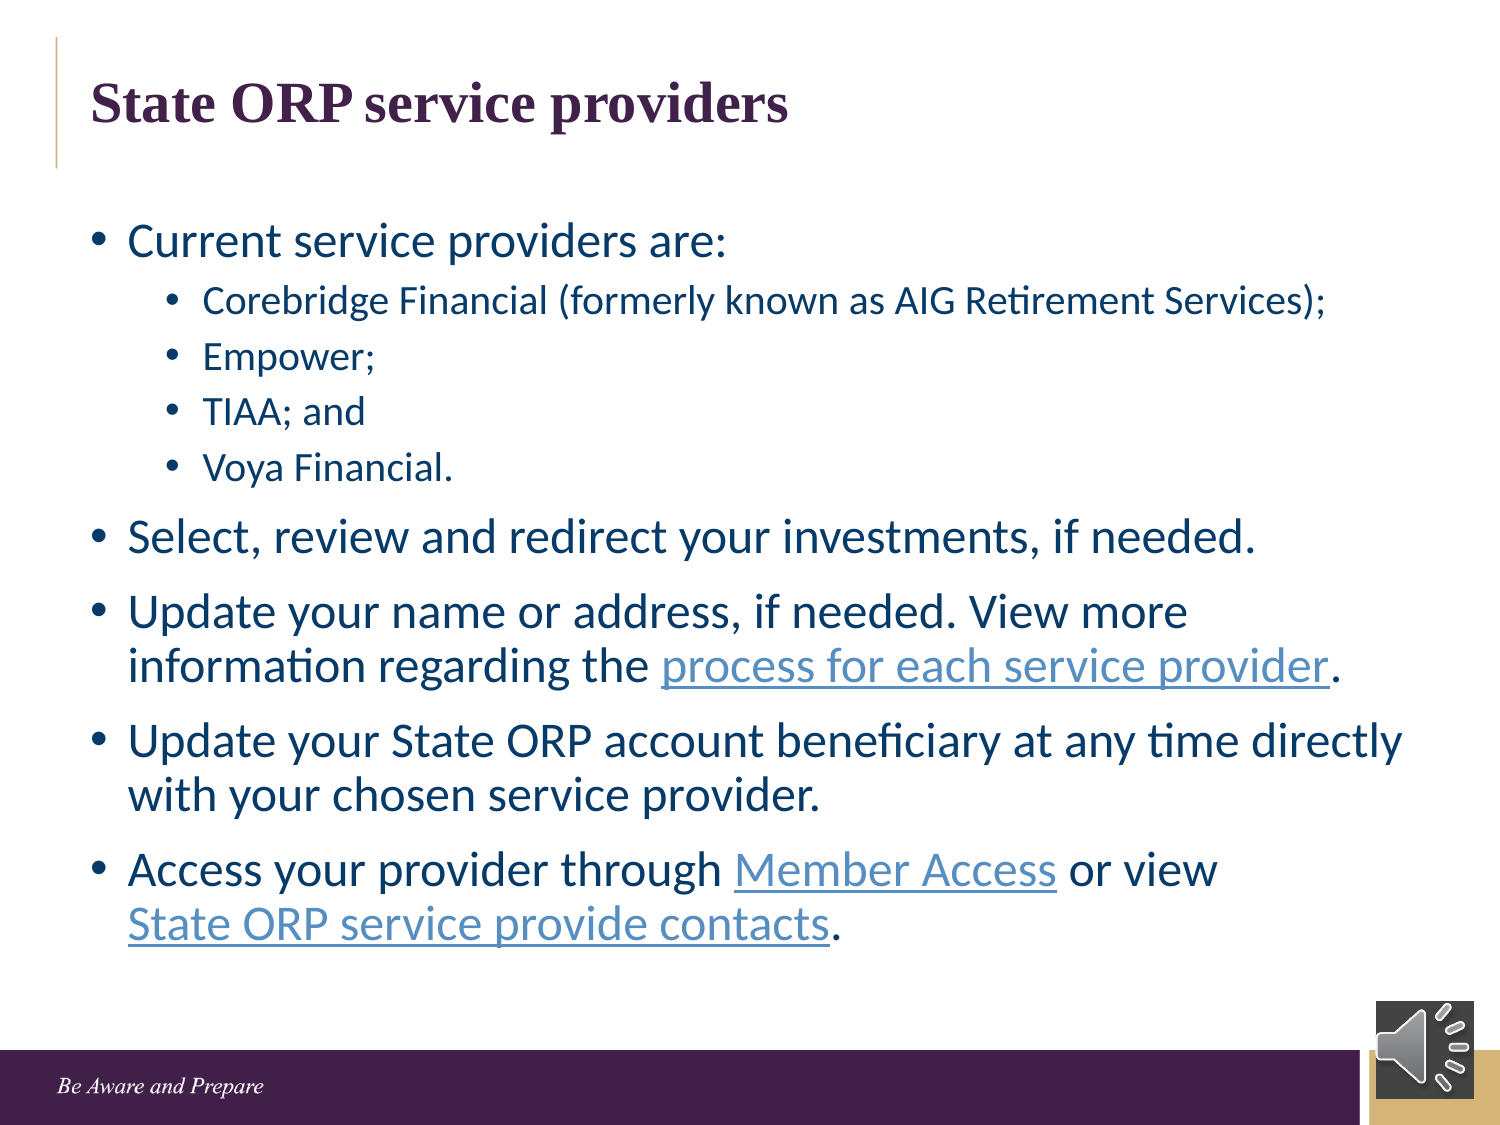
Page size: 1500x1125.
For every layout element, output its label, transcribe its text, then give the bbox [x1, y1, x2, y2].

picture [0, 0, 1500, 1125]
title State ORP service providers [75, 37, 1425, 170]
list Current service providers are: Corebridge Financial (formerly known as AIG Retirement Services); Empower; TIAA; and Voya Financial. Select, review and redirect your investments, if needed. Update your name or address, if needed. View more information regarding the process for each service provider. Update your State ORP account beneficiary at any time directly with your chosen service provider. Access your provider through Member Access or view State ORP service provide contacts. [75, 206, 1425, 1032]
slide_number 4 [1368, 1050, 1500, 1125]
